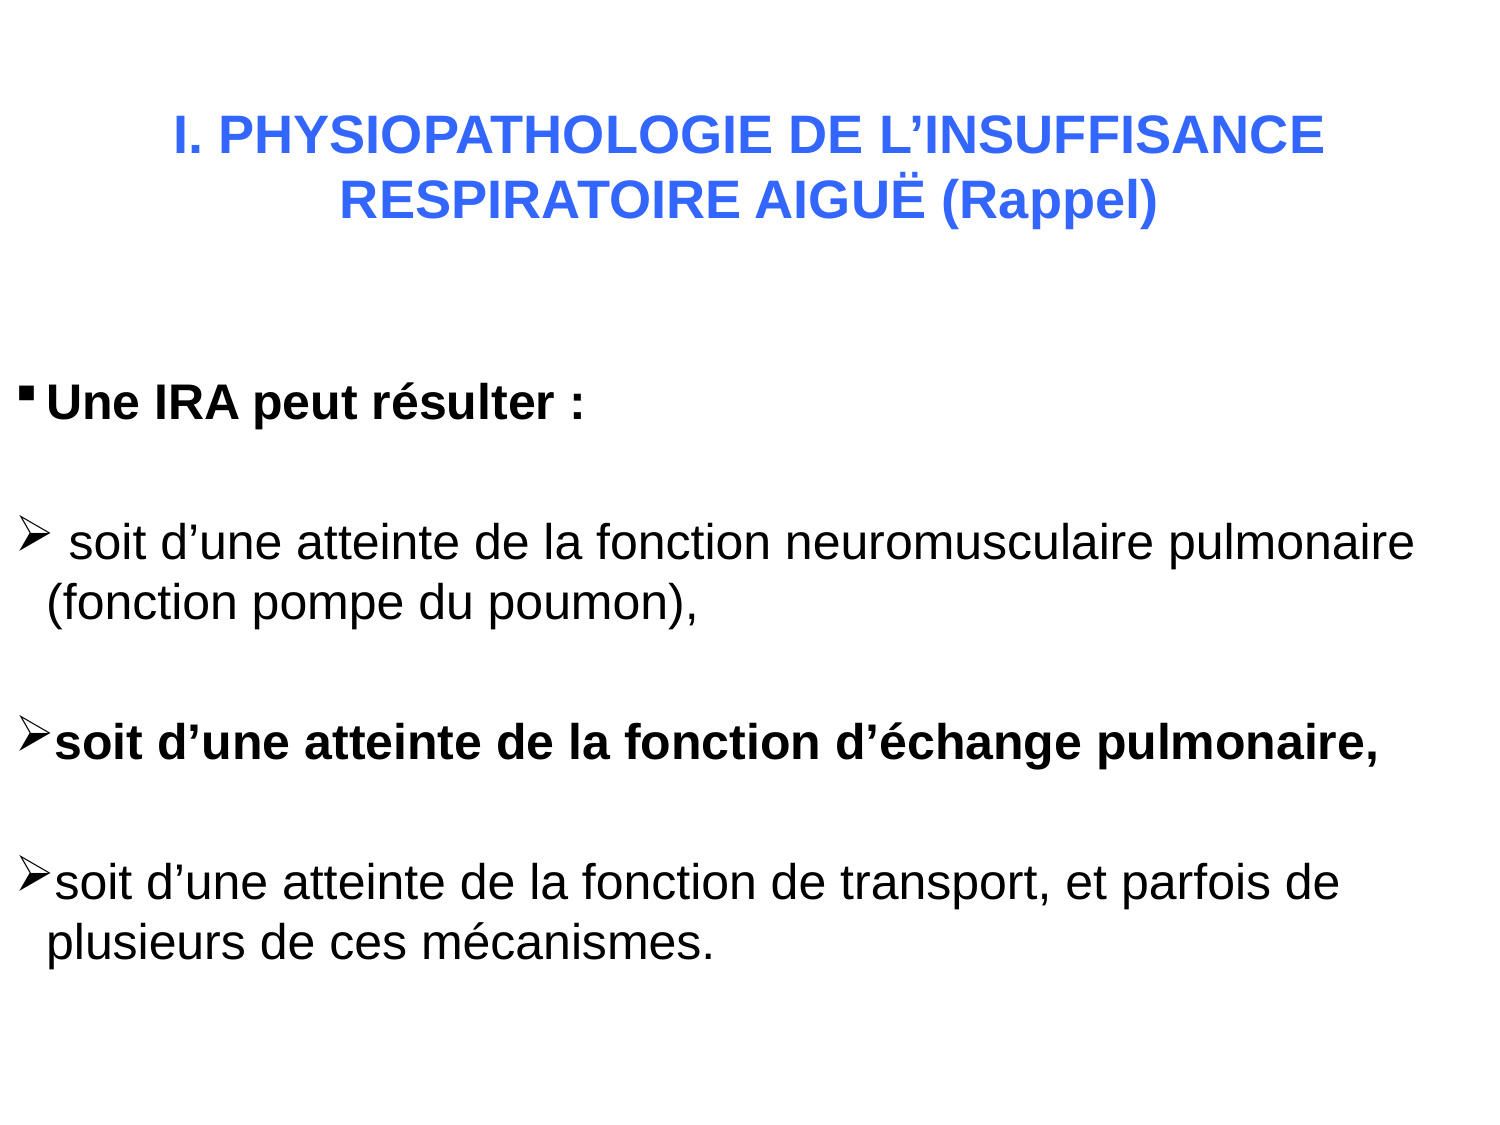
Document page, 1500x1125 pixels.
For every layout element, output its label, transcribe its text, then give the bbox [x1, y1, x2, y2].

list Une IRA peut résulter : soit d’une atteinte de la fonction neuromusculaire pulmonaire (fonction pompe du poumon), soit d’une atteinte de la fonction d’échange pulmonaire, soit d’une atteinte de la fonction de transport, et parfois de plusieurs de ces mécanismes. [0, 361, 1438, 1083]
title I. PHYSIOPATHOLOGIE DE L’INSUFFISANCE RESPIRATOIRE AIGUË (Rappel) [0, 118, 1500, 210]
